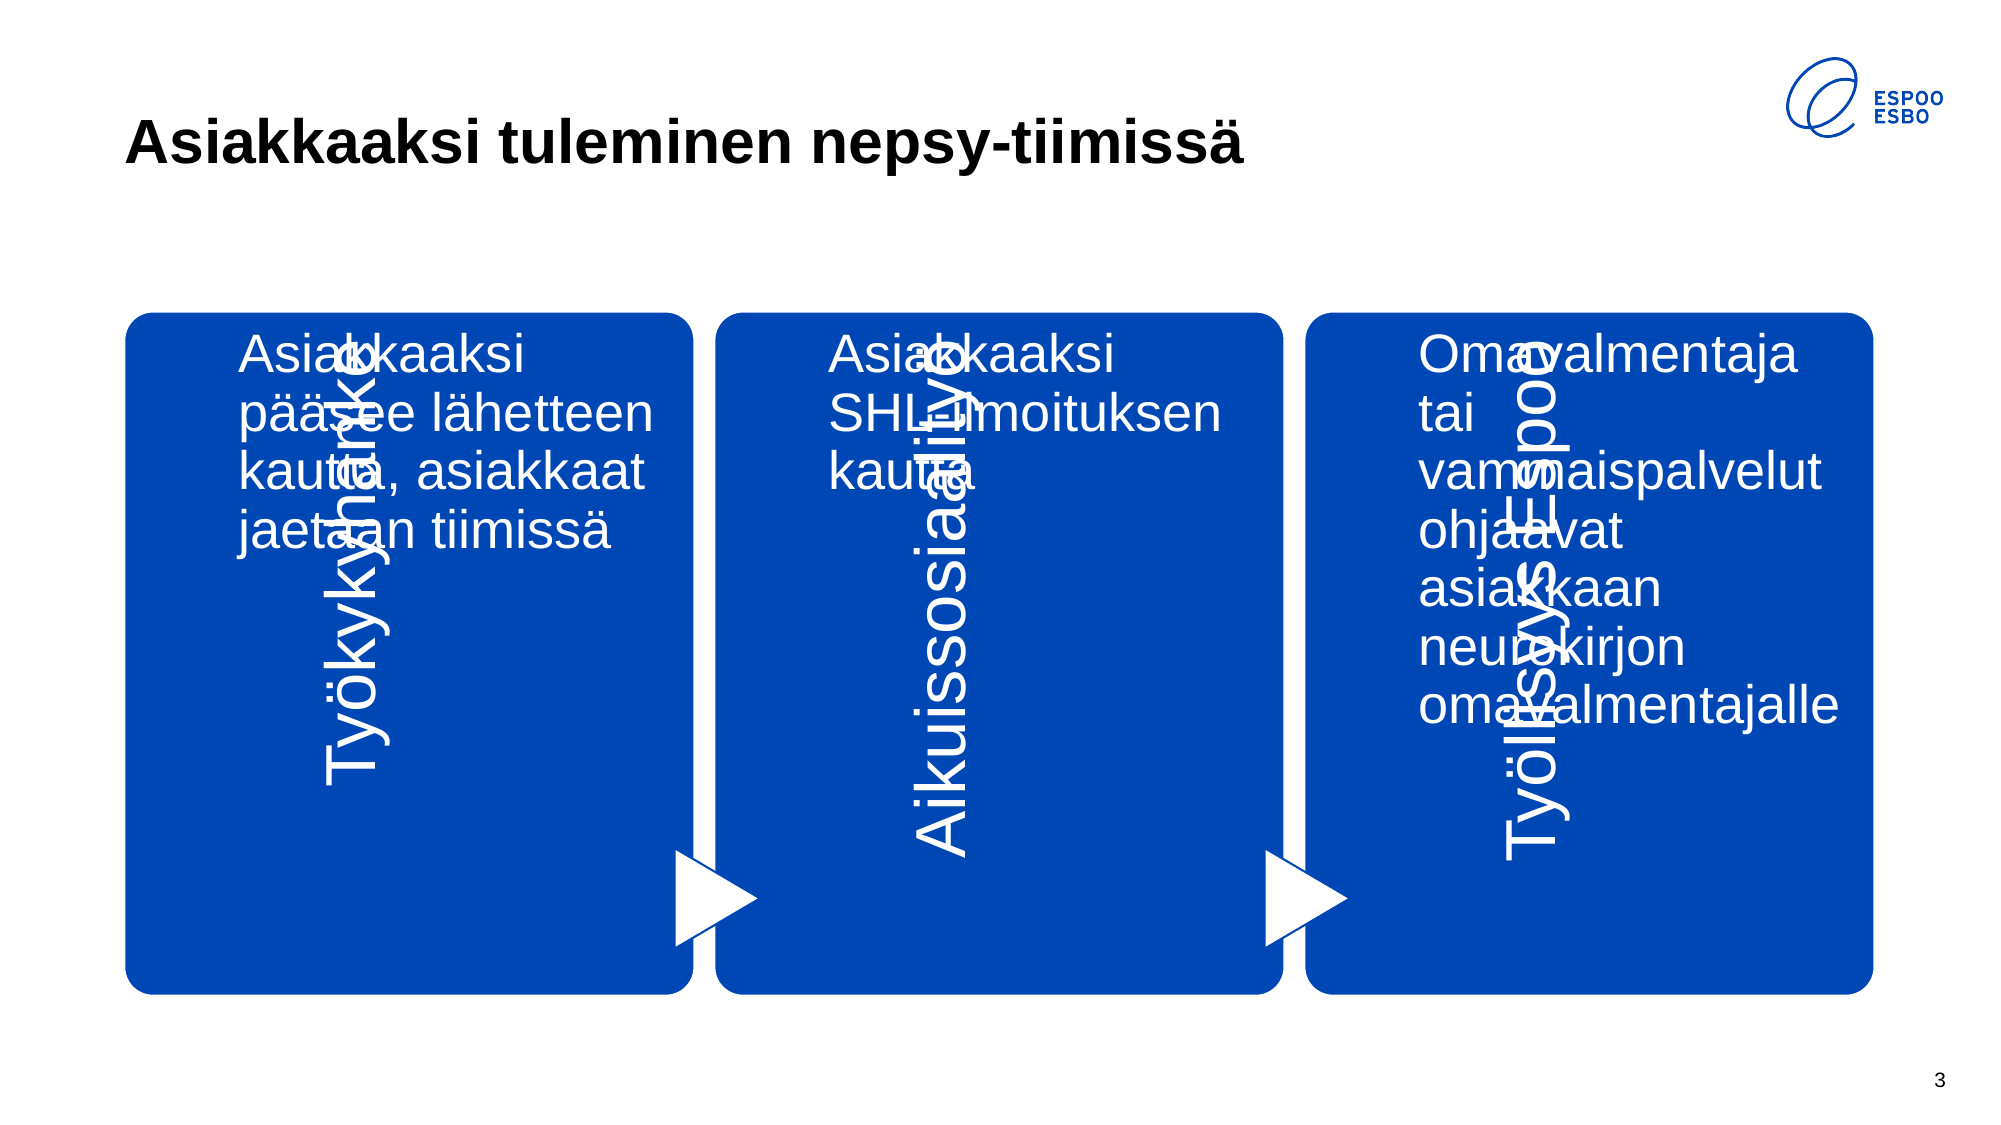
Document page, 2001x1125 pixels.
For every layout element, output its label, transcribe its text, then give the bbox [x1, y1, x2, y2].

title Asiakkaaksi tuleminen nepsy-tiimissä [124, 101, 1507, 274]
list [124, 304, 1875, 1004]
picture [1786, 57, 1943, 138]
slide_number 3 [1803, 1055, 1946, 1103]
